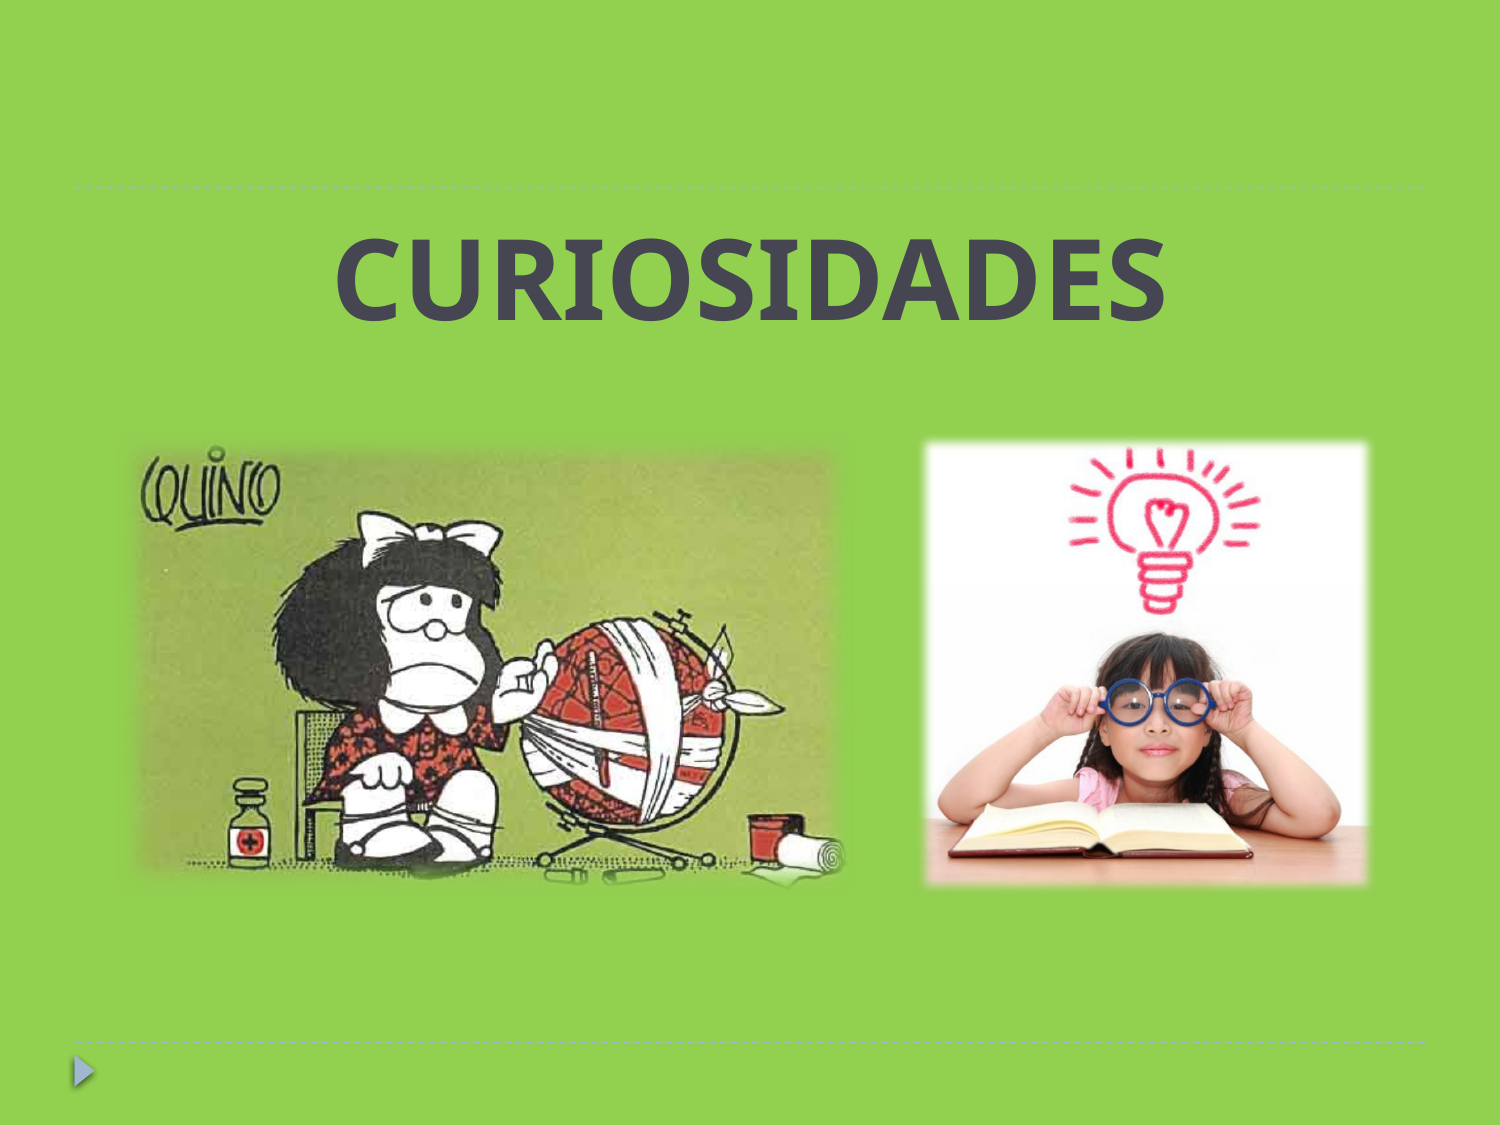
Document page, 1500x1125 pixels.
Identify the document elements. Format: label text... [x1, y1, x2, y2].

title CURIOSIDADES [75, 172, 1425, 350]
picture [116, 432, 855, 895]
picture [915, 432, 1378, 895]
